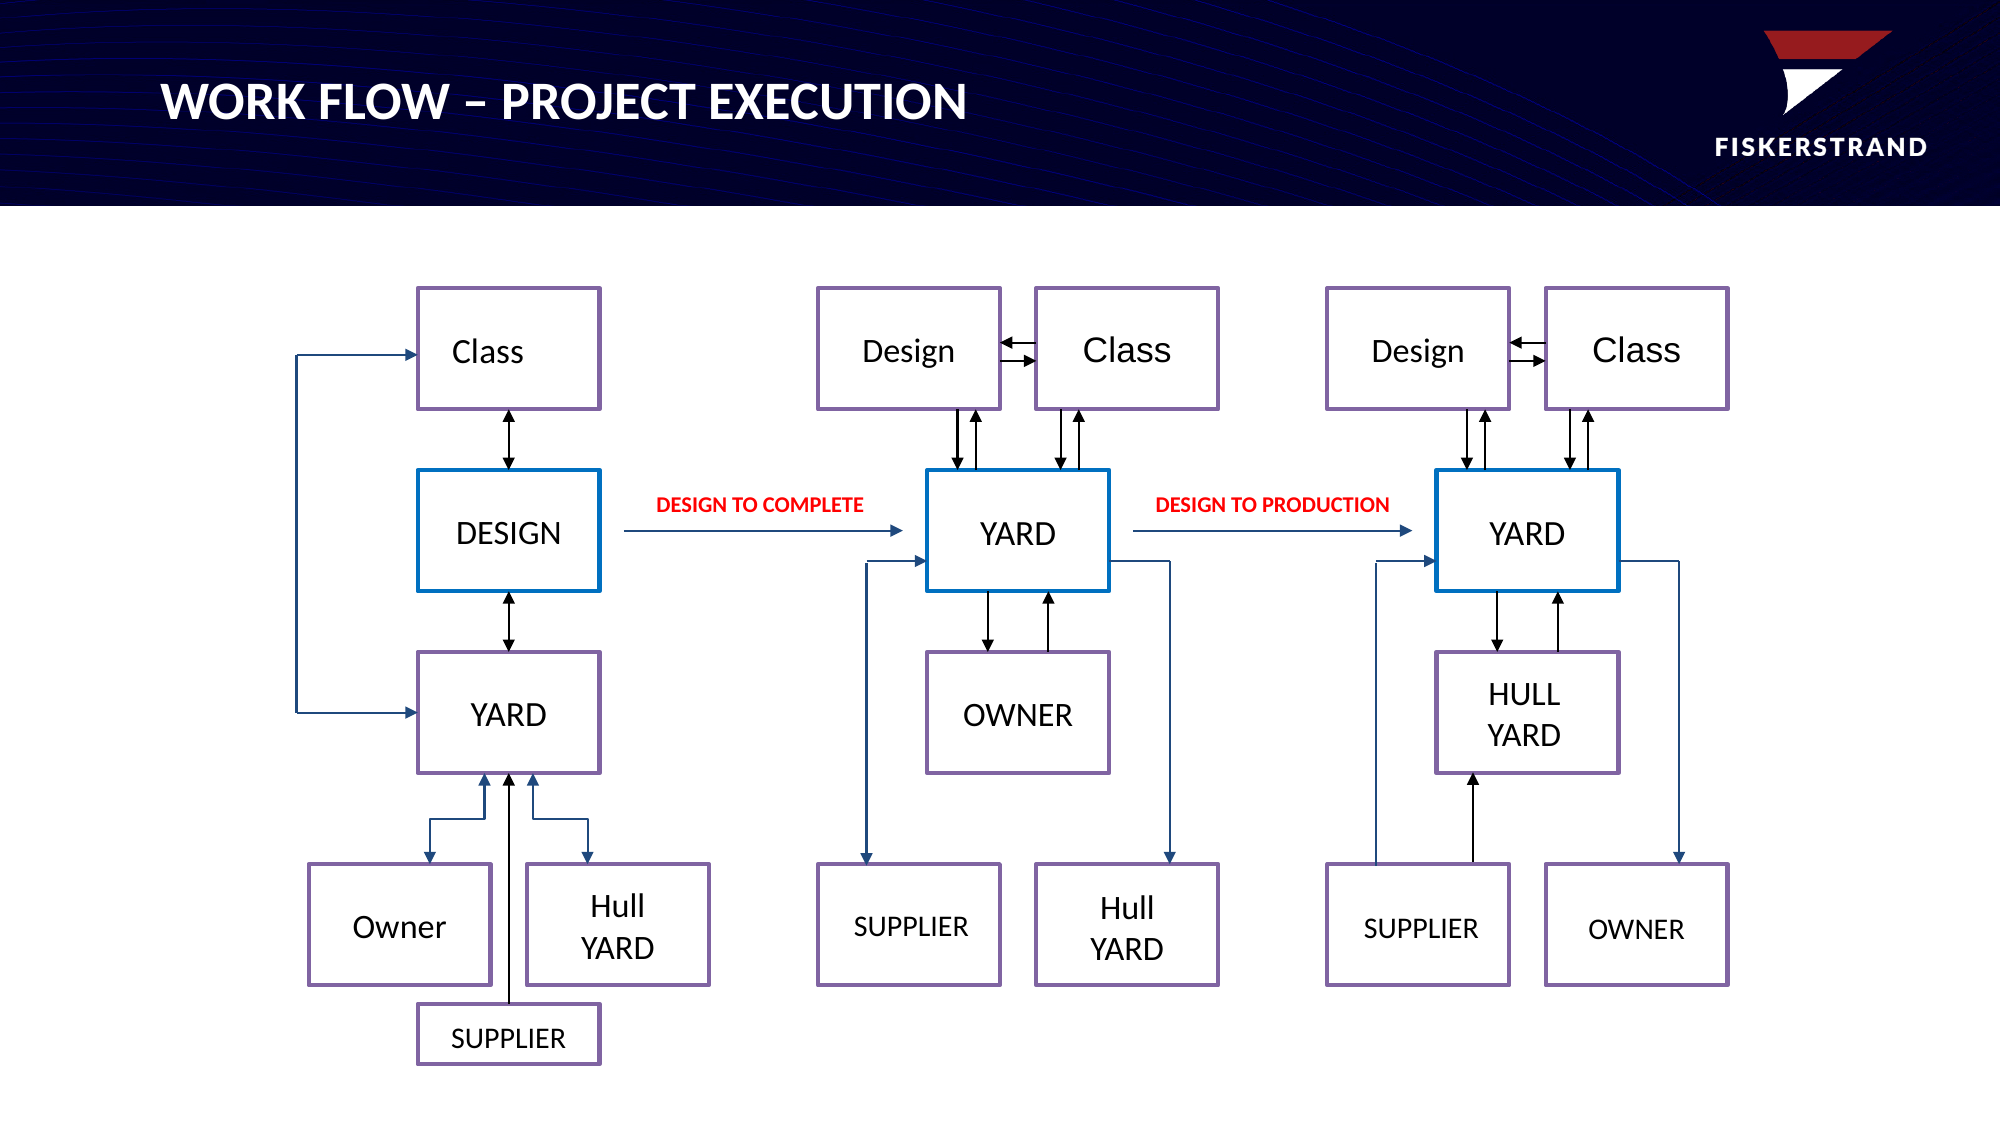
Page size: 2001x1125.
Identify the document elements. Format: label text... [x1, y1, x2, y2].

text_box DESIGN TO PRODUCTION [1224, 482, 1425, 524]
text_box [1436, 651, 1619, 774]
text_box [1545, 863, 1728, 986]
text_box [1436, 469, 1619, 592]
text_box DESIGN TO COMPLETE [714, 482, 812, 524]
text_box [1327, 863, 1510, 986]
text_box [817, 287, 1219, 986]
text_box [296, 287, 710, 1065]
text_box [1545, 287, 1728, 410]
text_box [1327, 287, 1510, 410]
picture [0, 0, 2000, 216]
